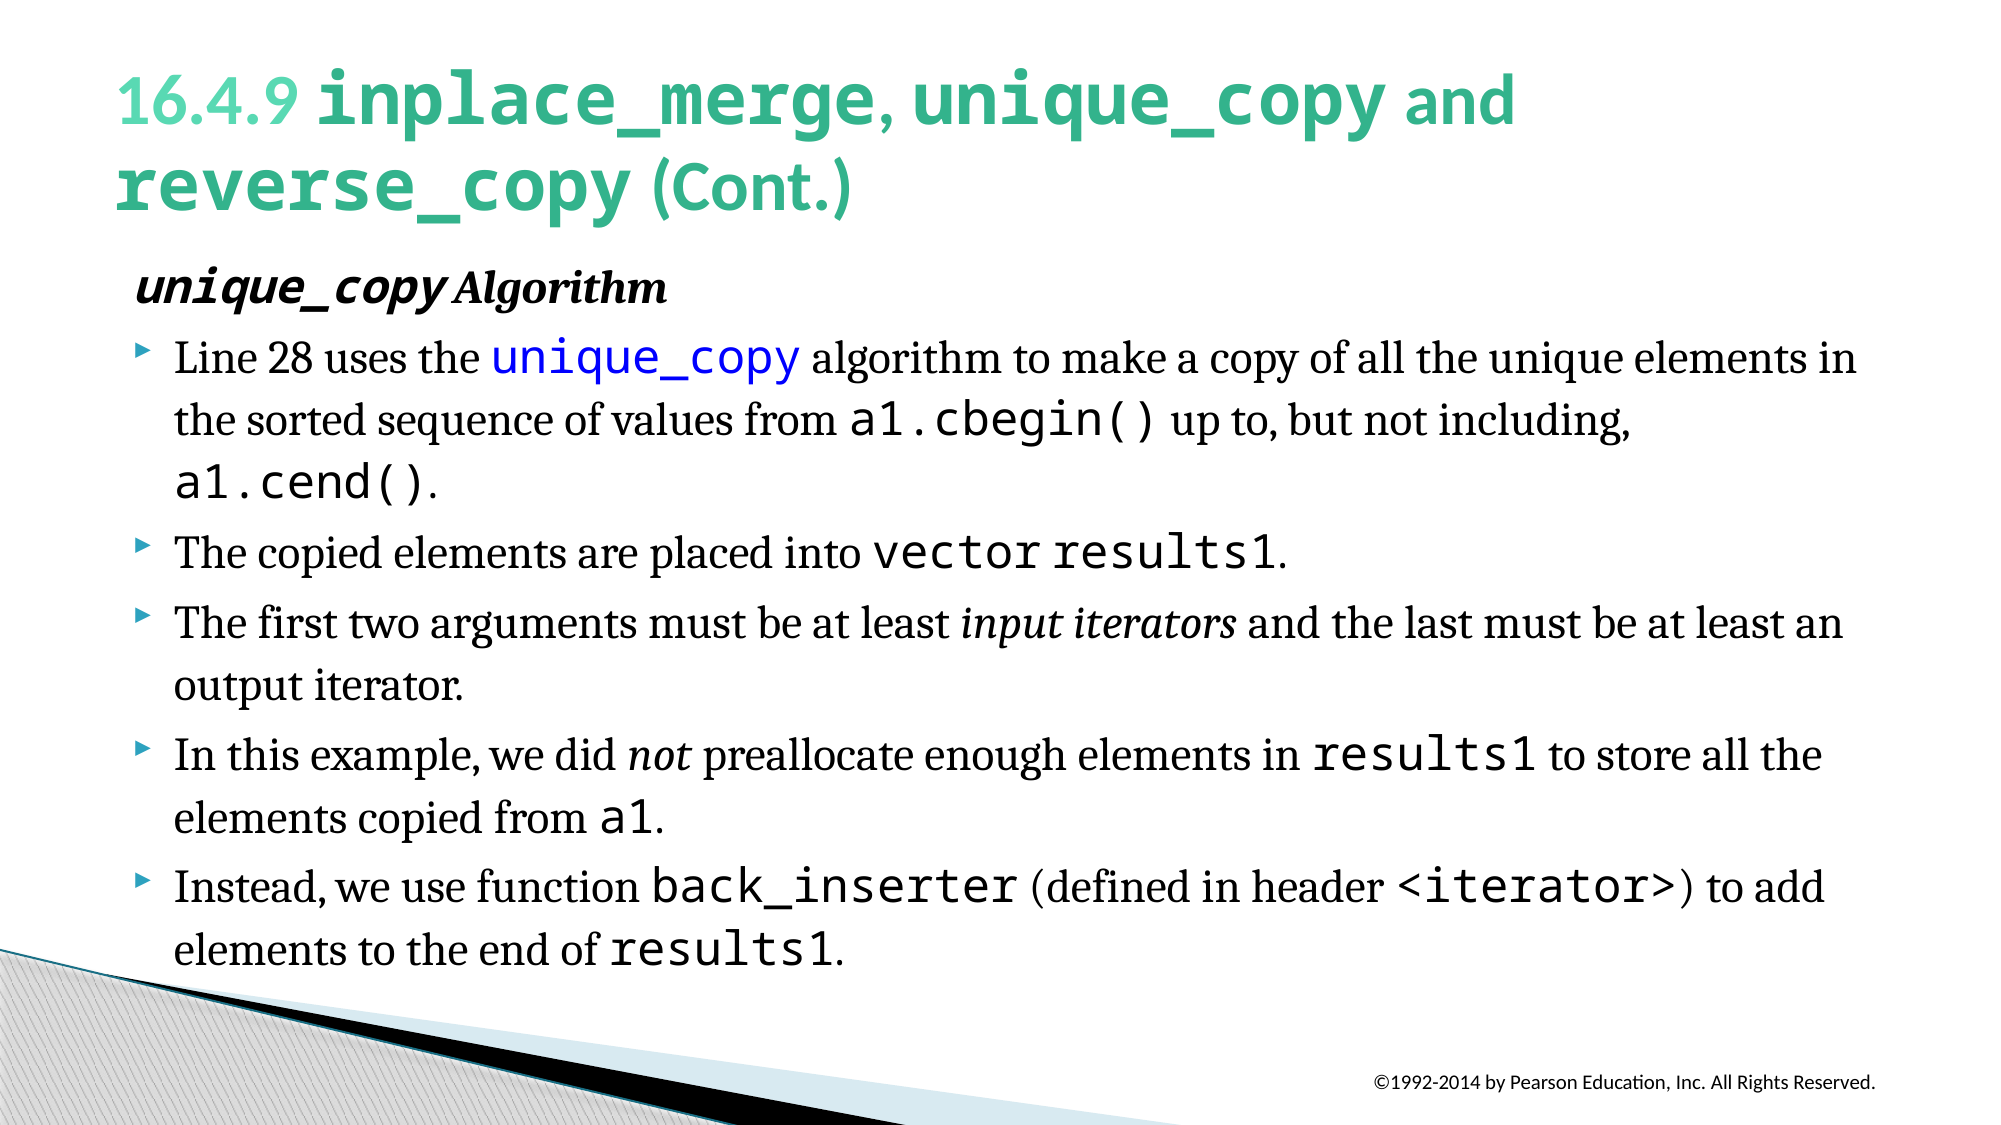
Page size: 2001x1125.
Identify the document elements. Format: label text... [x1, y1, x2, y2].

footer ©1992-2014 by Pearson Education, Inc. All Rights Reserved. [866, 1051, 1892, 1112]
title 16.4.9 inplace_merge, unique_copy and reverse_copy (Cont.) [99, 45, 1900, 233]
list unique_copy Algorithm Line 28 uses the unique_copy algorithm to make a copy of all the unique elements in the sorted sequence of values from a1.cbegin() up to, but not including, a1.cend(). The copied elements are placed into vector results1. The first two arguments must be at least input iterators and the last must be at least an output iterator. In this example, we did not preallocate enough elements in results1 to store all the elements copied from a1. Instead, we use function back_inserter (defined in header <iterator>) to add elements to the end of results1. [99, 242, 1900, 986]
